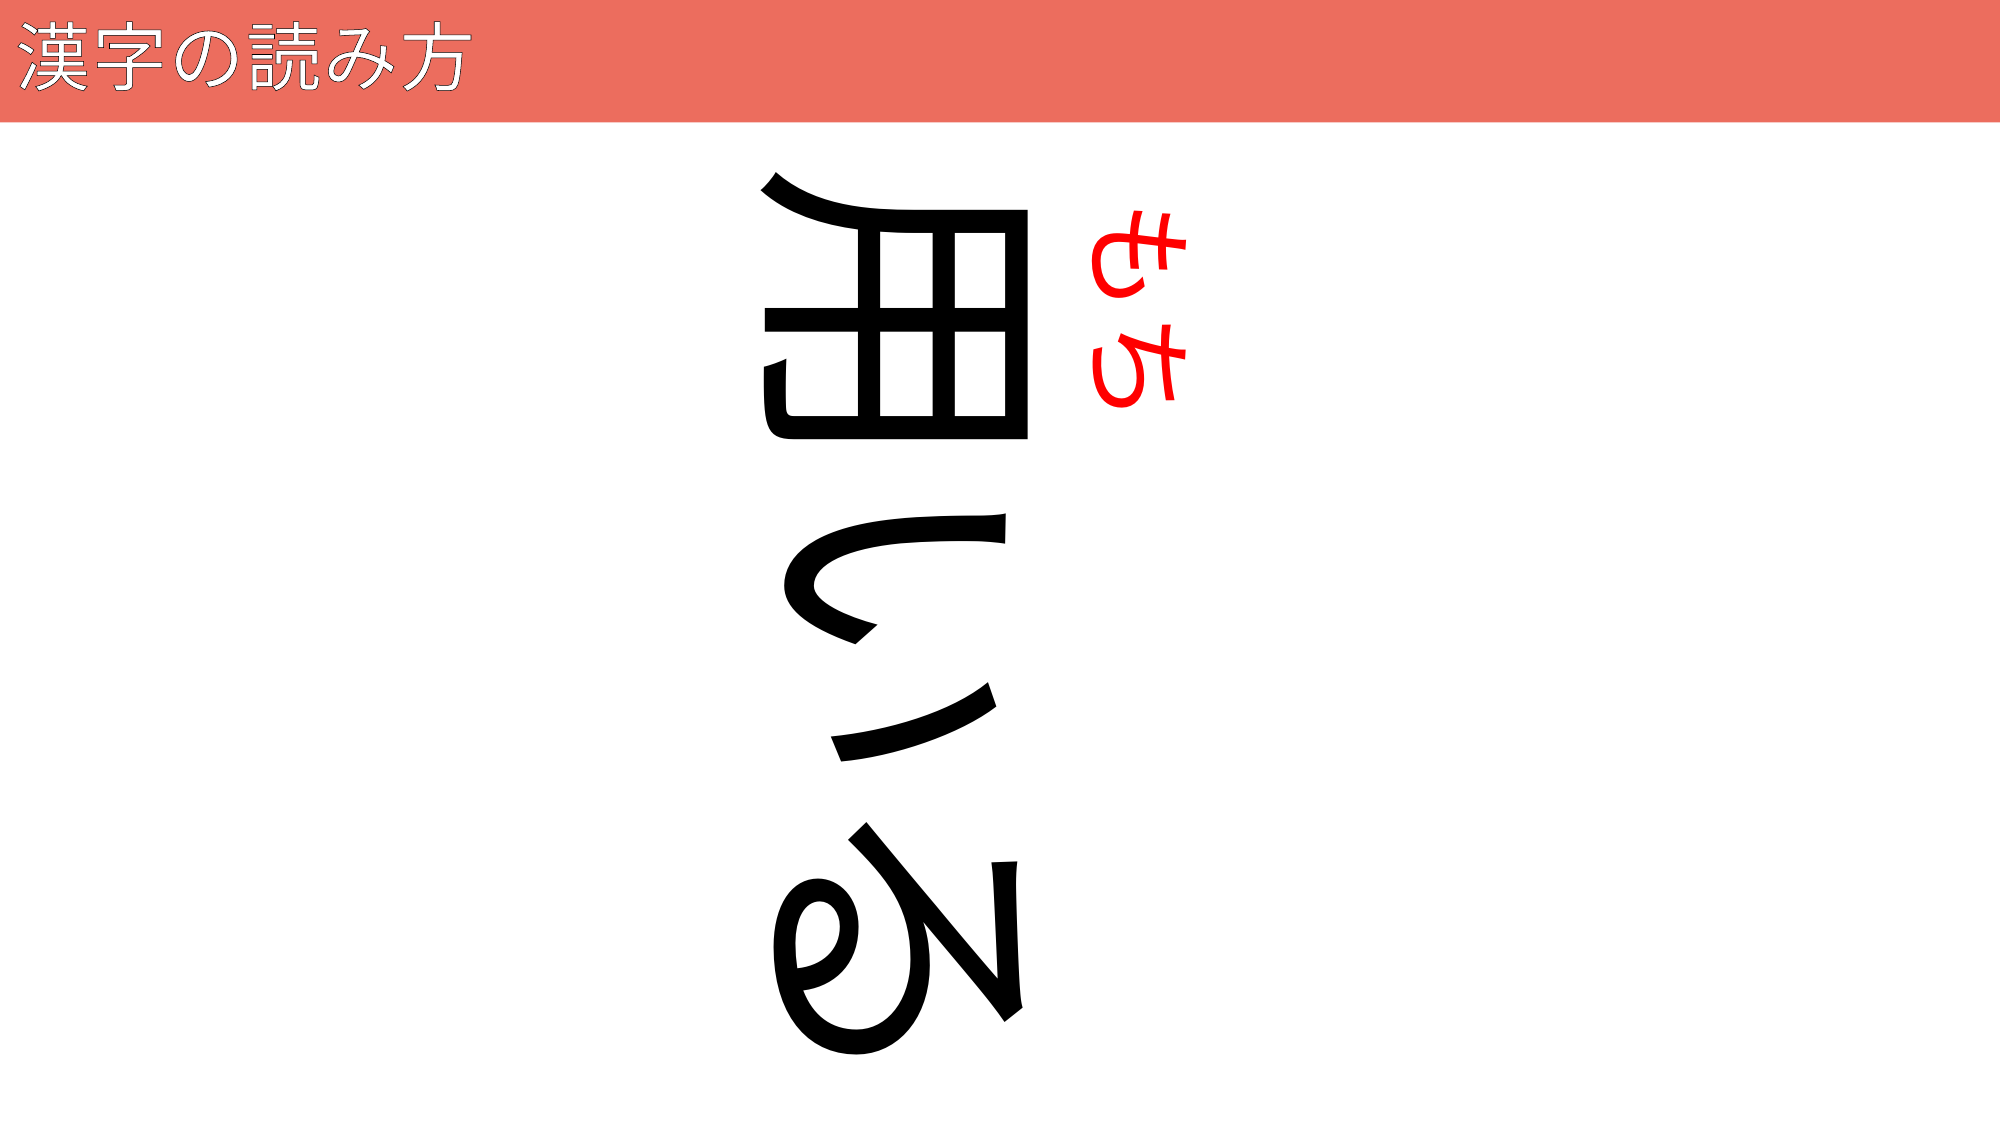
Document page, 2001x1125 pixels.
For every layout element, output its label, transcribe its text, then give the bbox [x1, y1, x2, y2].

title 漢字の読み方 [0, 0, 1712, 123]
slide_number 23 [1712, 0, 2000, 123]
text_box 用いる [698, 147, 1108, 1125]
text_box もち [1050, 185, 1217, 428]
